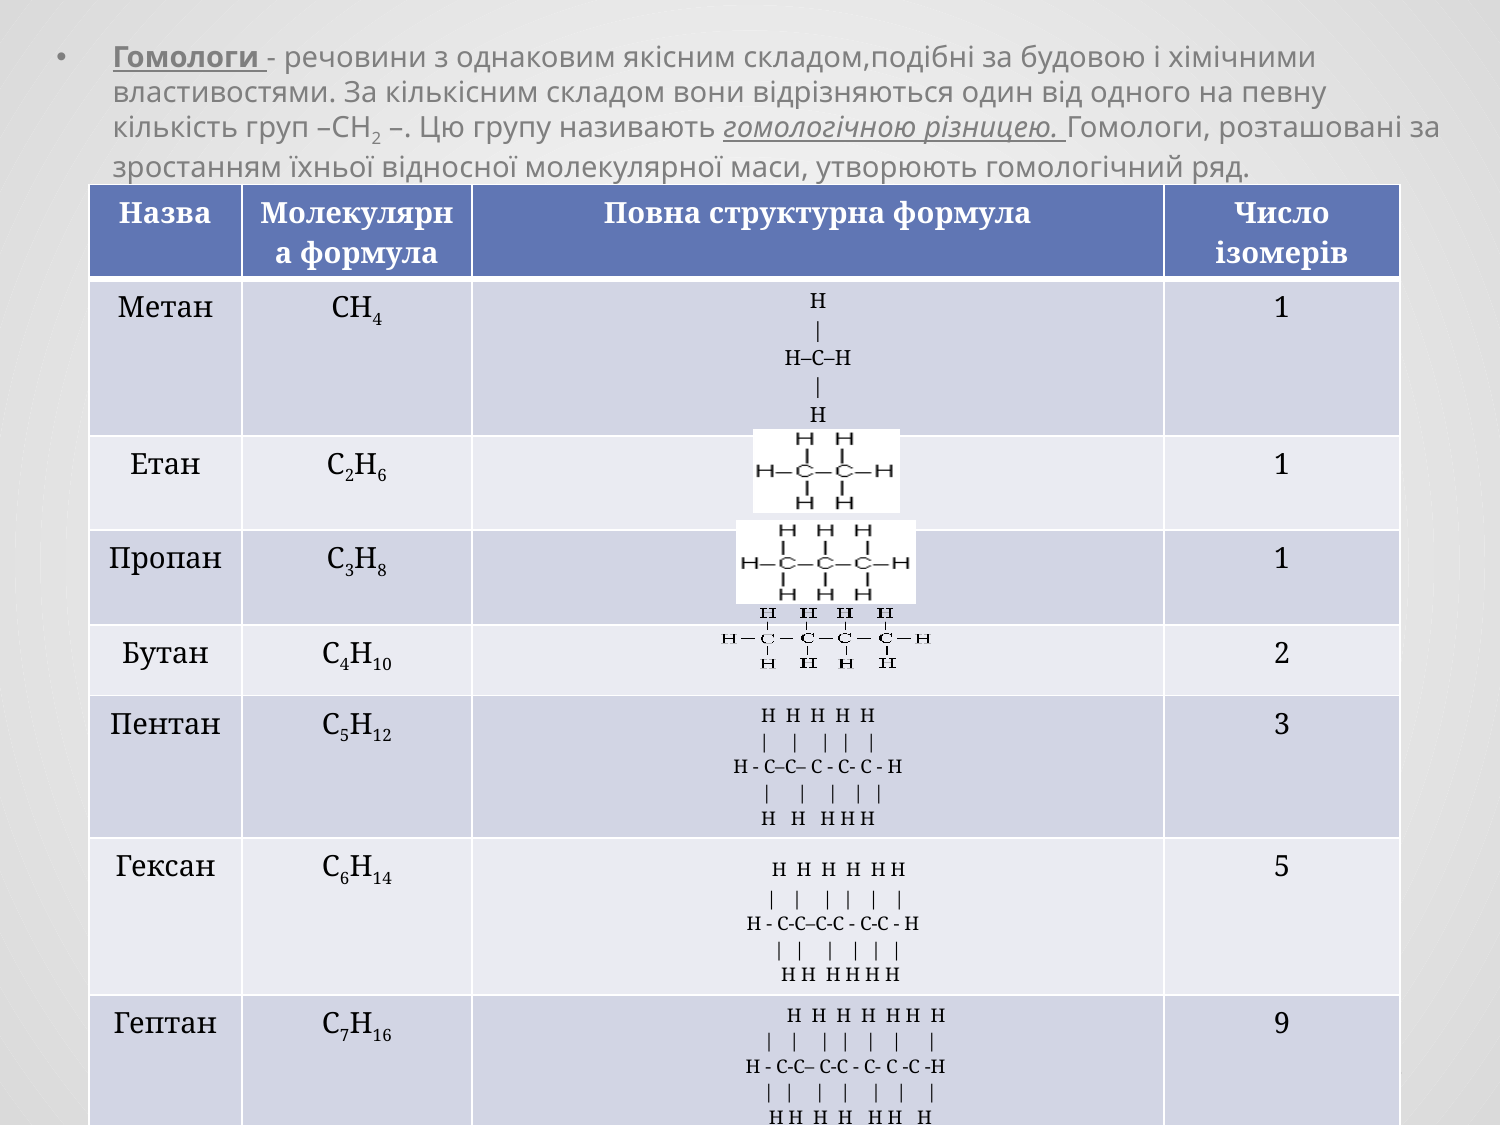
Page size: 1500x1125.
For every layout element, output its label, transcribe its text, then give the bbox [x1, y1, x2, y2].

table_cell 9 [1165, 996, 1399, 1125]
table_cell [921, 531, 1163, 624]
table_cell 1 [1165, 531, 1399, 624]
table_cell Гексан [90, 839, 241, 994]
table_cell C2H6 [243, 437, 471, 529]
table_cell 2 [1165, 626, 1399, 695]
table_cell [473, 531, 731, 624]
table_cell C6H14 [243, 839, 471, 994]
table_cell Етан [90, 437, 241, 529]
table_cell Метан [90, 282, 241, 435]
table_cell H H H H H | | | | | H - C–C– C - C- C - H | | | | | H H H H H [473, 696, 1163, 837]
table_cell H | H–C–H | H [473, 282, 1163, 435]
table_cell C4H10 [243, 626, 471, 695]
table_cell [902, 437, 1163, 529]
table_cell 1 [1165, 282, 1399, 435]
table_cell CH4 [243, 282, 471, 435]
table_cell Гептан [90, 996, 241, 1125]
table_cell Пропан [90, 531, 241, 624]
table_cell C7H16 [243, 996, 471, 1125]
table_cell [473, 626, 1163, 695]
table_cell Бутан [90, 626, 241, 695]
table_header Число ізомерів [1165, 185, 1399, 276]
table_cell 5 [1165, 839, 1399, 994]
table_header Назва [90, 185, 241, 276]
table_cell 1 [1165, 437, 1399, 529]
table_cell H H H H H H | | | | | | H - C-C–C-C - C-C - H | | | | | | H H H H H H [473, 839, 1163, 994]
table_header Повна структурна формула [473, 185, 1163, 276]
list Гомологи - речовини з однаковим якісним складом,подібні за будовою і хімічними властивостями. За кількісним складом вони відрізняються один від одного на певну кількість груп –CH2 –. Цю групу називають гомологічною різницею. Гомологи, розташовані за зростанням їхньої відносної молекулярної маси, утворюють гомологічний ряд. [40, 30, 1471, 1107]
table_cell C3H8 [243, 531, 471, 624]
table_cell C5H12 [243, 696, 471, 837]
picture [719, 520, 933, 673]
table_cell H H H H H H H | | | | | | | H - C-C– C-C - C- C -C -H | | | | | | | H H H H H H H [473, 996, 1163, 1125]
table_cell [473, 437, 749, 529]
table_header Молекулярна формула [243, 185, 471, 276]
table_cell Пентан [90, 696, 241, 837]
picture [753, 429, 900, 513]
table_cell 3 [1165, 696, 1399, 837]
